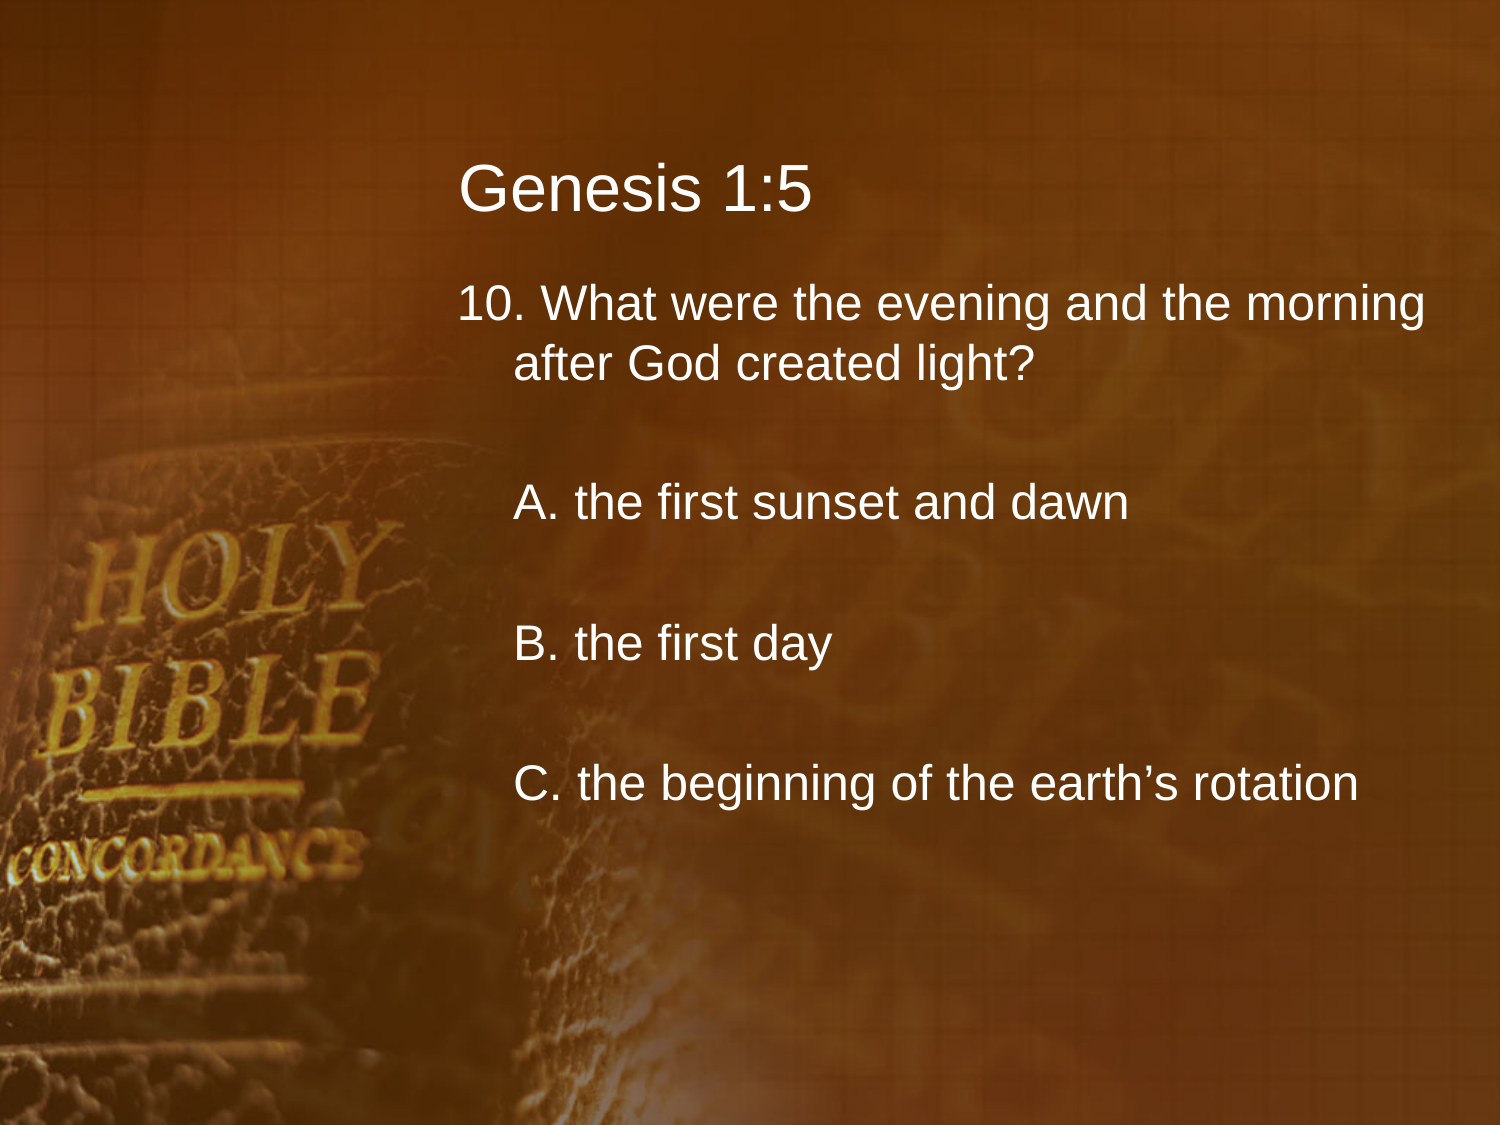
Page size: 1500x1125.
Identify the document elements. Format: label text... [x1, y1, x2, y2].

picture [0, 0, 1500, 1125]
title Genesis 1:5 [443, 44, 1480, 233]
list 10. What were the evening and the morning after God created light? A. the first sunset and dawn B. the first day C. the beginning of the earth’s rotation [441, 262, 1480, 1006]
